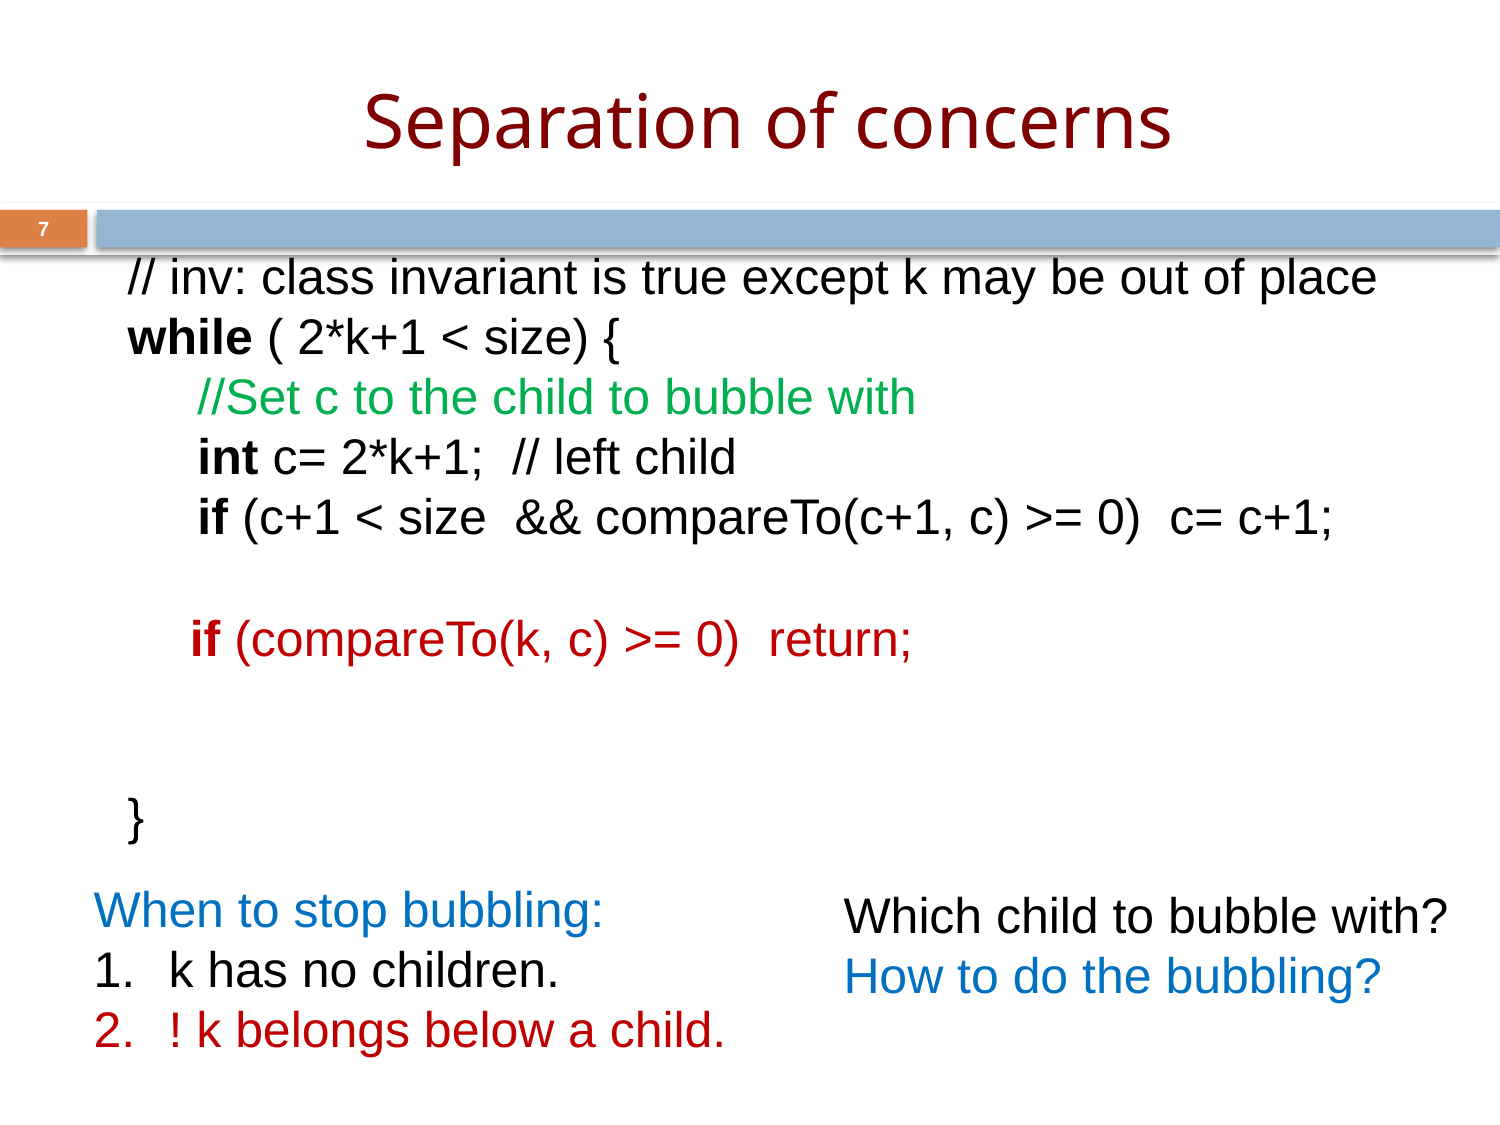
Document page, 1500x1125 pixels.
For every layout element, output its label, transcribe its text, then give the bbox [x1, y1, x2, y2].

text_box // inv: class invariant is true except k may be out of place while ( 2*k+1 < size) { //Set c to the child to bubble with int c= 2*k+1; // left child if (c+1 < size && compareTo(c+1, c) >= 0) c= c+1; } [112, 237, 1394, 853]
text_box Which child to bubble with? How to do the bubbling? [828, 876, 1464, 1011]
text_box Which child to bubble with? How to do the bubbling? [827, 869, 1463, 1005]
text_box if (compareTo(k, c) >= 0) return; [174, 599, 943, 675]
title Separation of concerns [100, 37, 1438, 200]
text_box When to stop bubbling: k has no children. ! k belongs below a child. [78, 869, 742, 1065]
slide_number 7 [0, 208, 88, 249]
